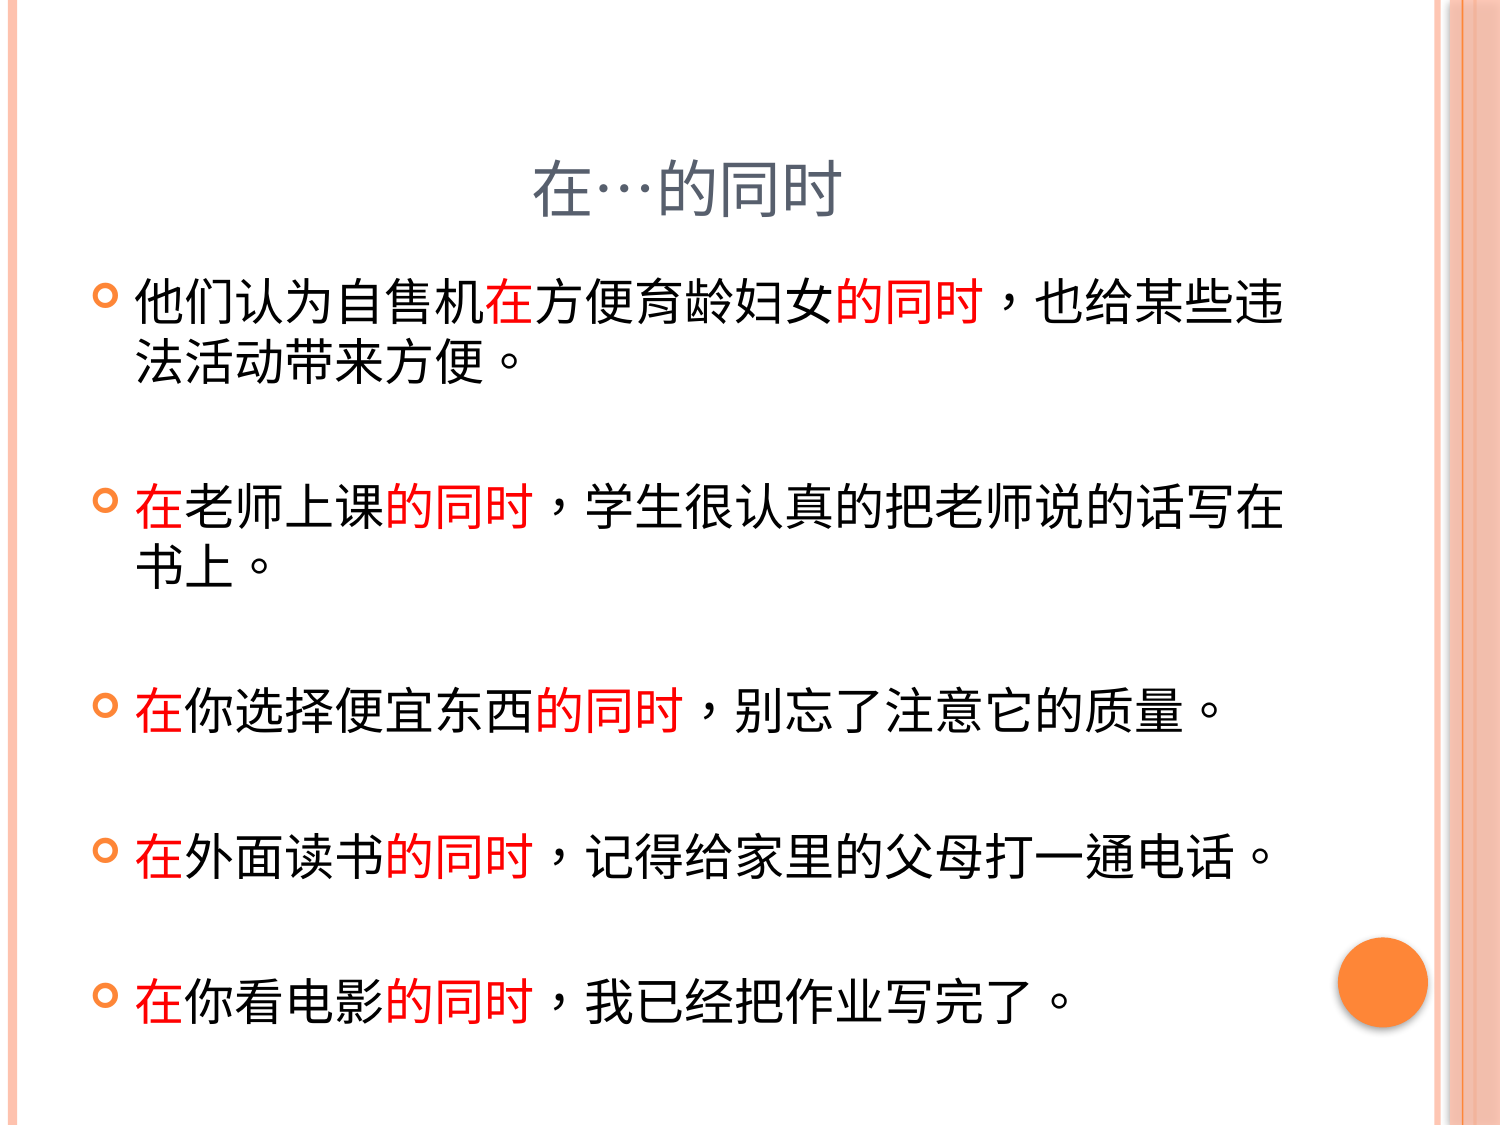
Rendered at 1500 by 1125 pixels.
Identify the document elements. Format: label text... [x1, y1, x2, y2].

title 在…的同时 [75, 45, 1300, 233]
list 他们认为自售机在方便育龄妇女的同时，也给某些违法活动带来方便。 在老师上课的同时，学生很认真的把老师说的话写在书上。 在你选择便宜东西的同时，别忘了注意它的质量。 在外面读书的同时，记得给家里的父母打一通电话。 在你看电影的同时，我已经把作业写完了。 [75, 262, 1300, 1062]
